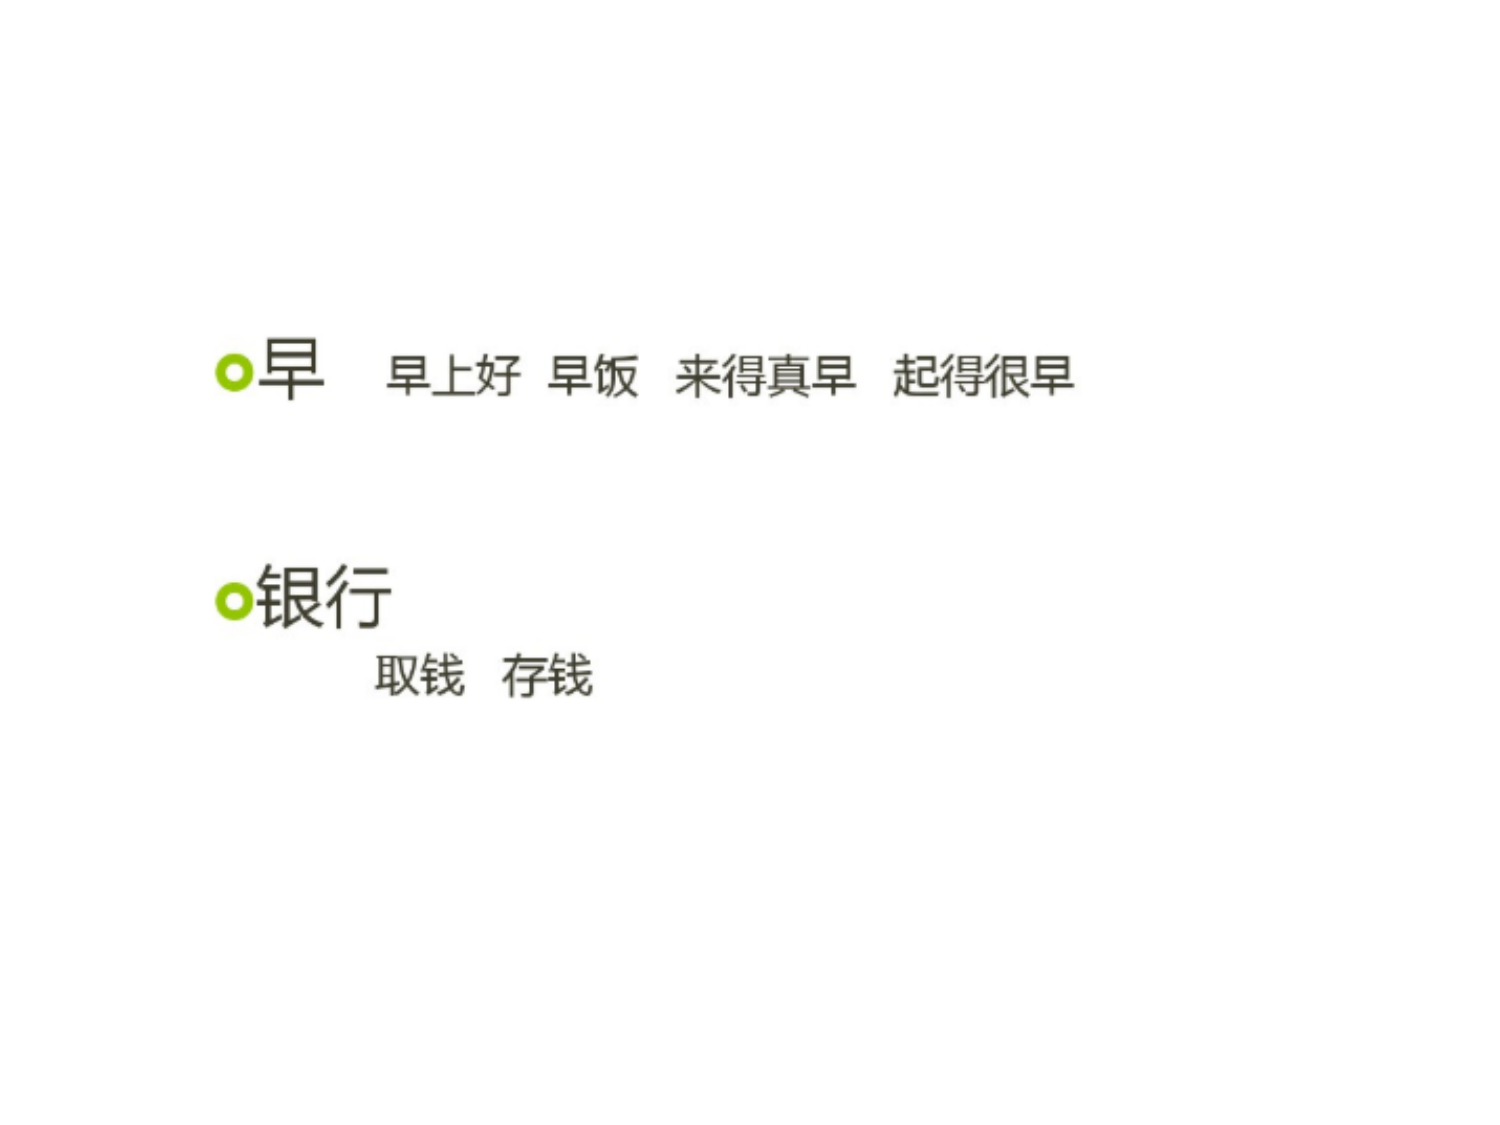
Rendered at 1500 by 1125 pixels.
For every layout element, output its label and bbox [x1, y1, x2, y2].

list [174, 274, 1351, 963]
